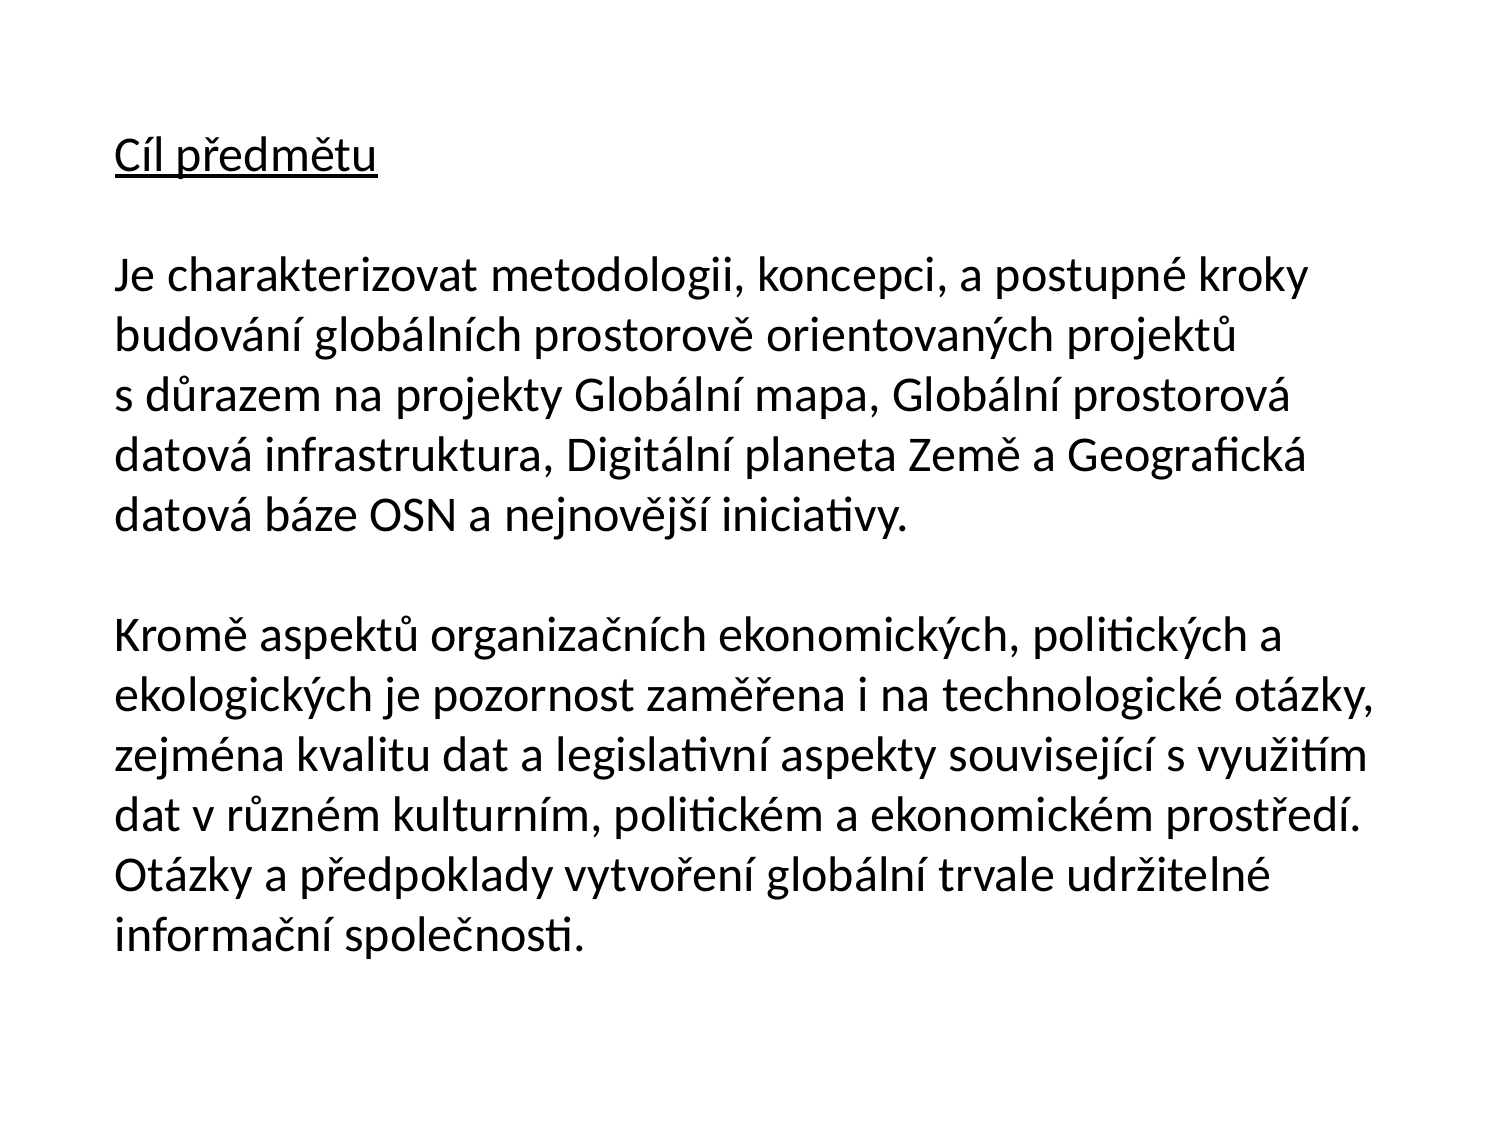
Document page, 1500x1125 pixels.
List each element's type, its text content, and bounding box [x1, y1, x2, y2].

text_box Cíl předmětu Je charakterizovat metodologii, koncepci, a postupné kroky budování globálních prostorově orientovaných projektů s důrazem na projekty Globální mapa, Globální prostorová datová infrastruktura, Digitální planeta Země a Geografická datová báze OSN a nejnovější iniciativy. Kromě aspektů organizačních ekonomických, politických a ekologických je pozornost zaměřena i na technologické otázky, zejména kvalitu dat a legislativní aspekty související s využitím dat v různém kulturním, politickém a ekonomickém prostředí. Otázky a předpoklady vytvoření globální trvale udržitelné informační společnosti. [100, 113, 1436, 969]
